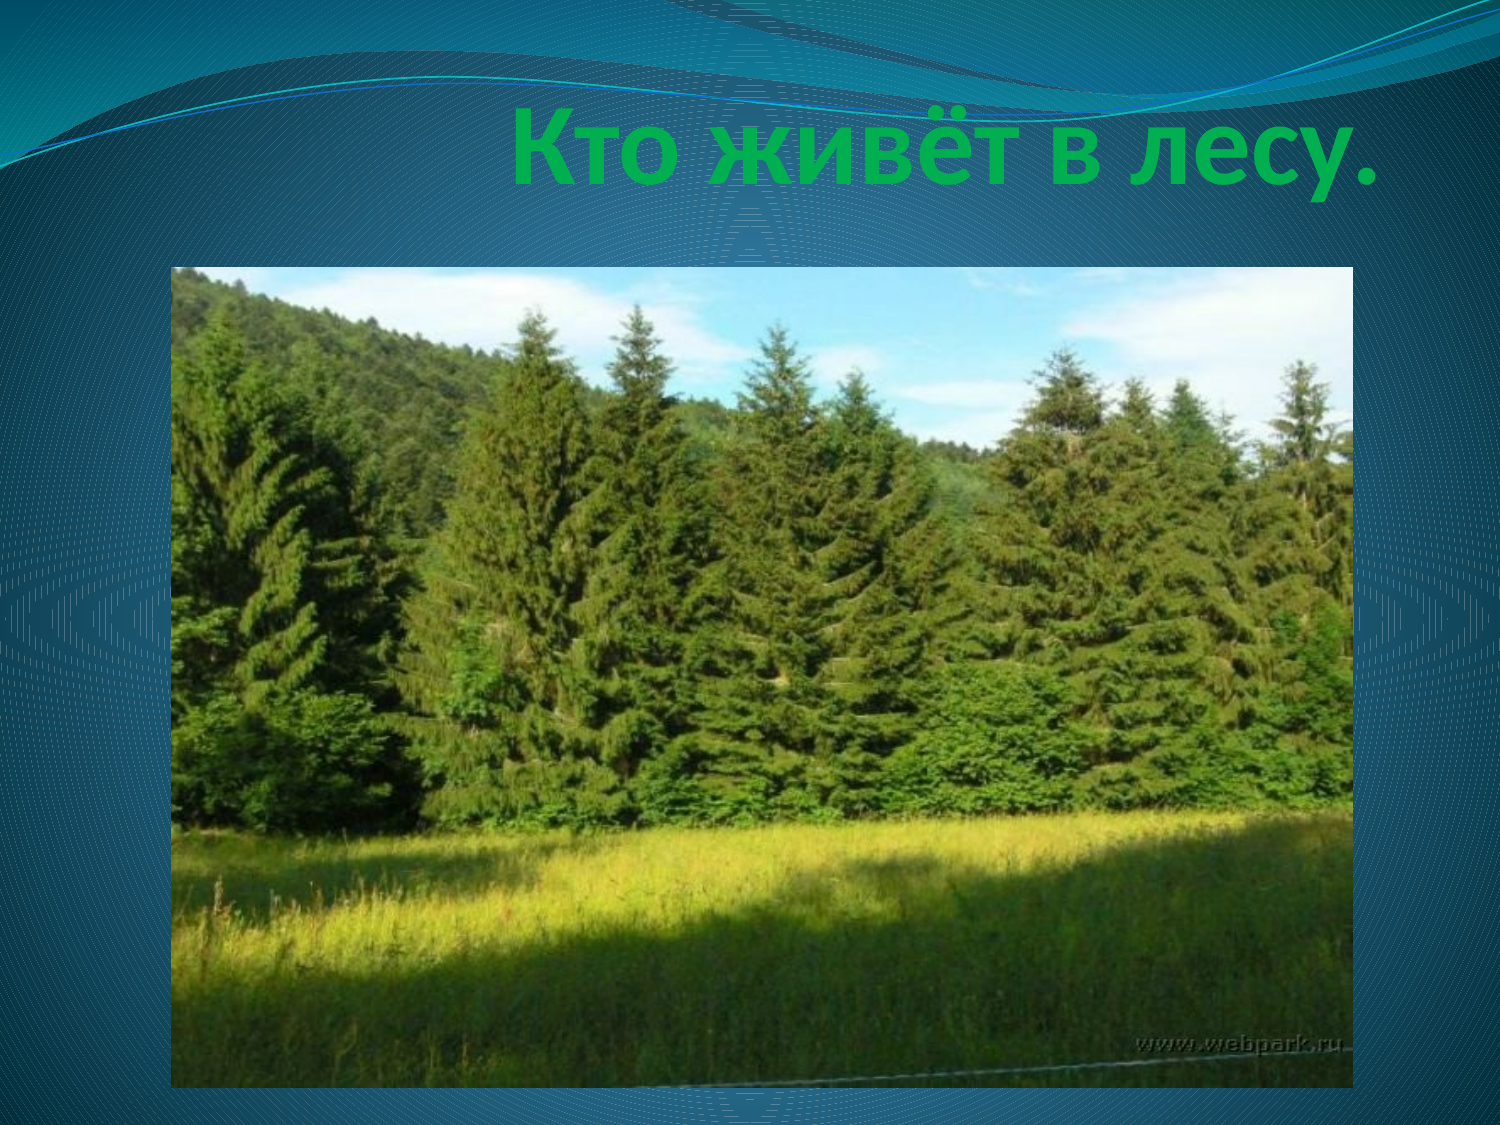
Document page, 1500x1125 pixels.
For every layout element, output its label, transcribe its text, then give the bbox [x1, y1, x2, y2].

picture [170, 266, 1353, 1088]
title Кто живёт в лесу. [112, 42, 1388, 209]
